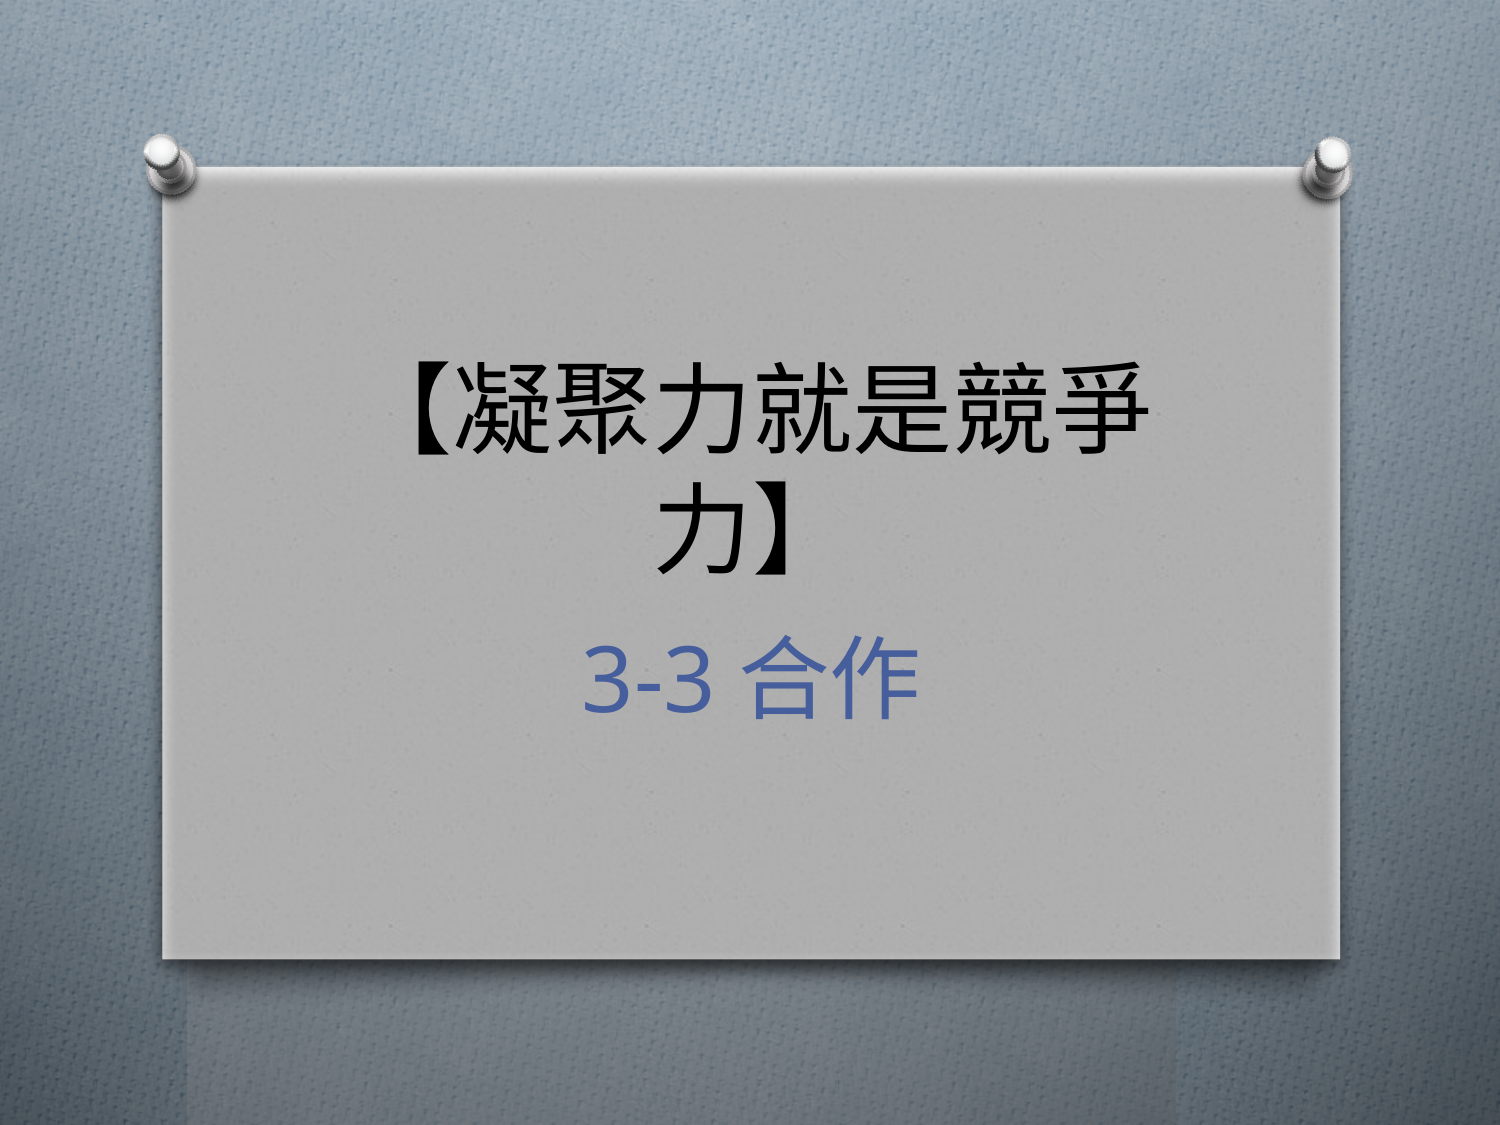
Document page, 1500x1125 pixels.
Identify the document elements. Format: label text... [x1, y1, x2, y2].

title 【凝聚力就是競爭力】 [283, 294, 1223, 595]
picture [1274, 109, 1396, 230]
subtitle 3-3合作 [283, 612, 1221, 863]
picture [112, 100, 235, 224]
